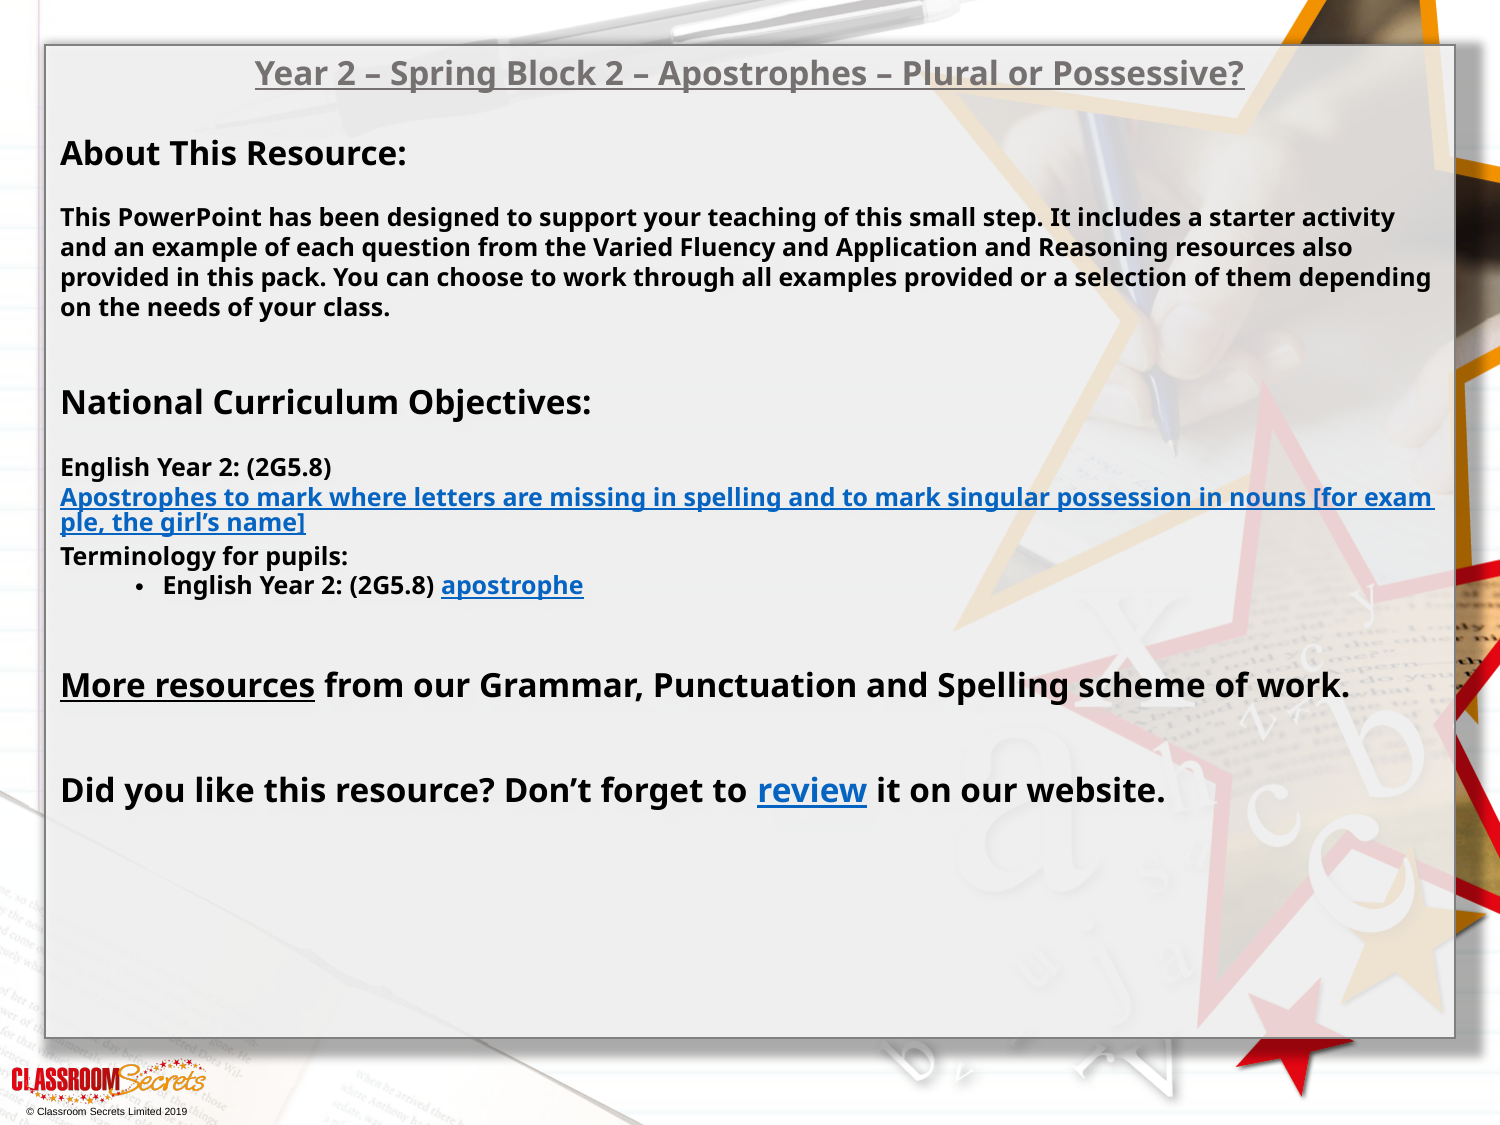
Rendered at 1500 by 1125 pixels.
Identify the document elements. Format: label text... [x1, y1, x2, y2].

picture [0, 0, 1500, 1125]
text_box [11, 1058, 207, 1125]
text_box Year 2 – Spring Block 2 – Apostrophes – Plural or Possessive? About This Resource: This PowerPoint has been designed to support your teaching of this small step. It includes a starter activity and an example of each question from the Varied Fluency and Application and Reasoning resources also provided in this pack. You can choose to work through all examples provided or a selection of them depending on the needs of your class. National Curriculum Objectives: English Year 2: (2G5.8) Apostrophes to mark where letters are missing in spelling and to mark singular possession in nouns [for example, the girl’s name] Terminology for pupils: English Year 2: (2G5.8) apostrophe More resources from our Grammar, Punctuation and Spelling scheme of work. Did you like this resource? Don’t forget to review it on our website. [44, 44, 1456, 1039]
